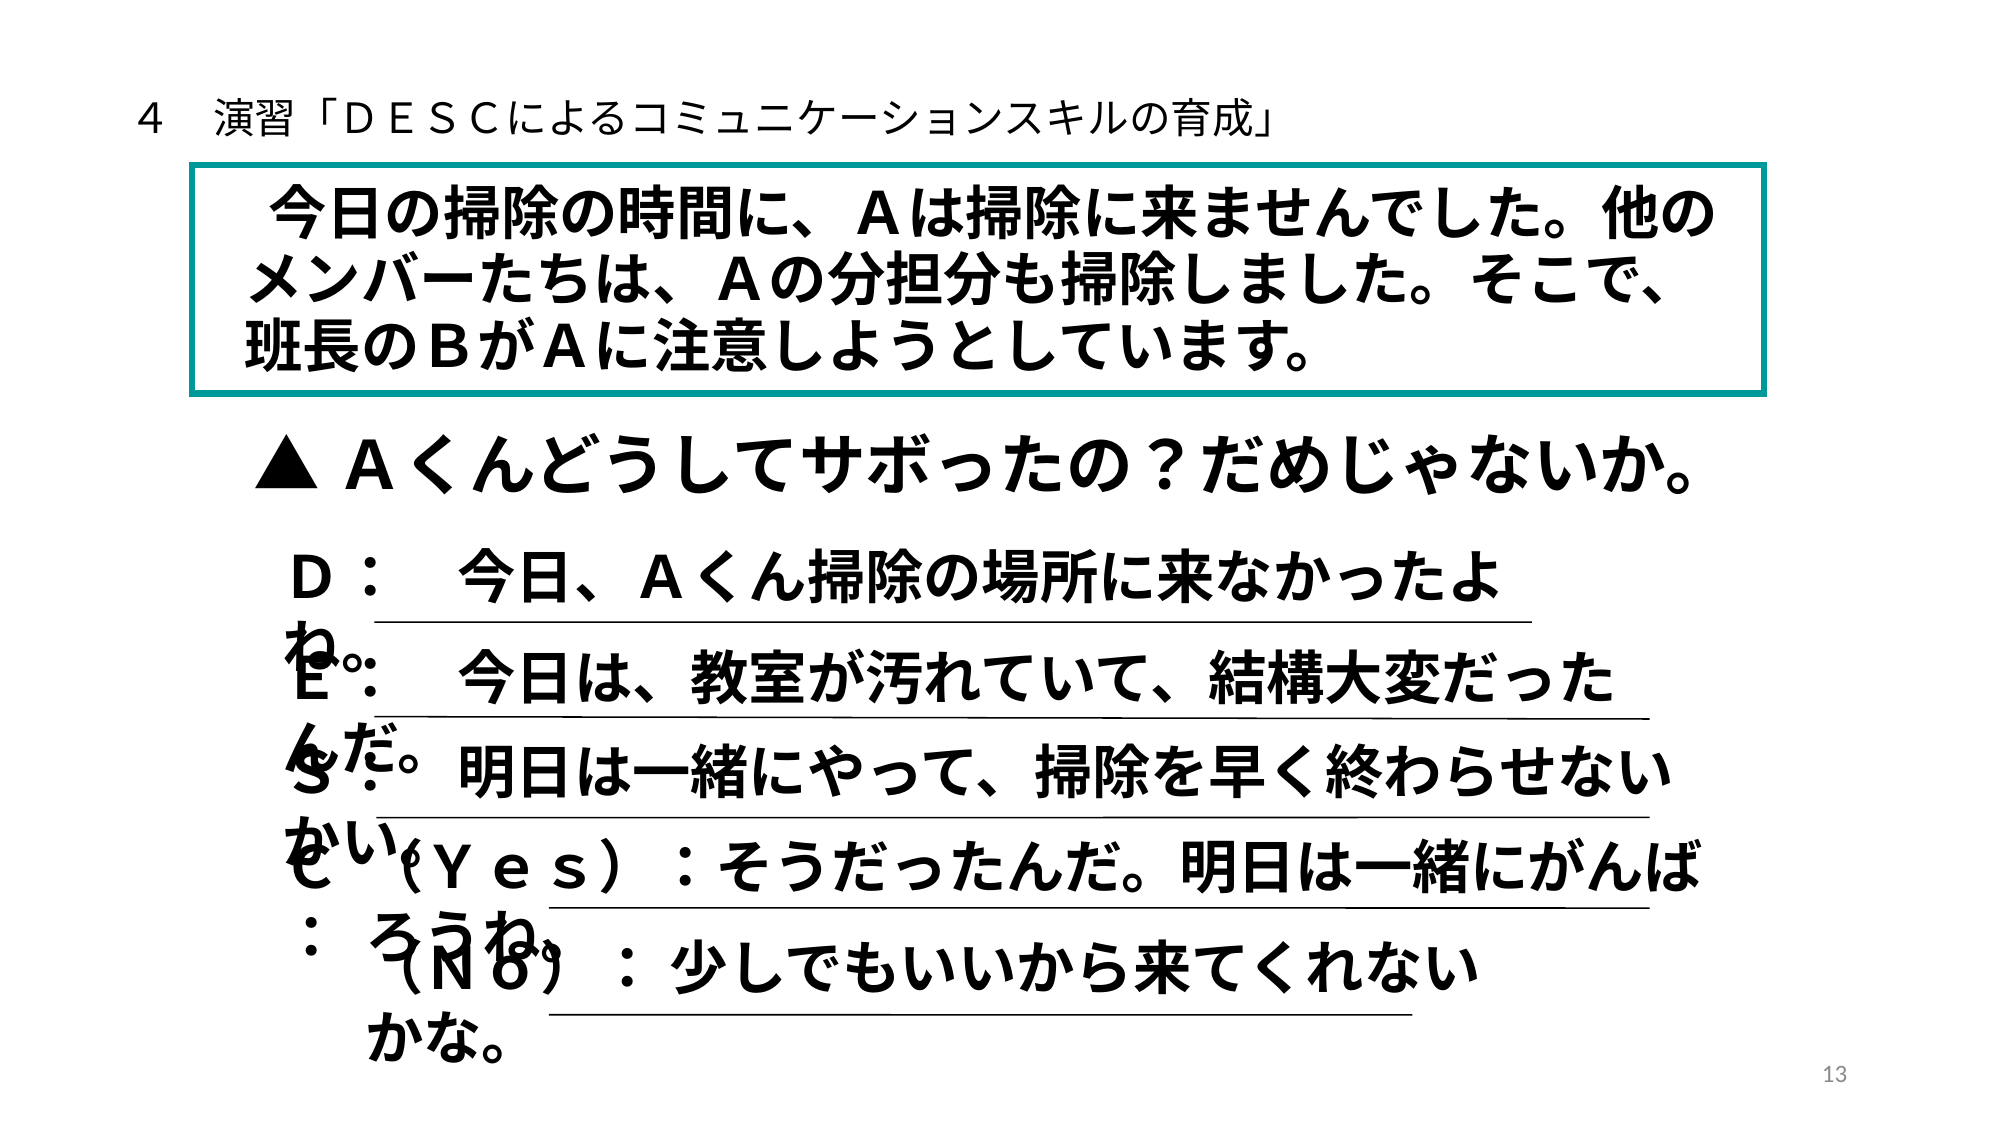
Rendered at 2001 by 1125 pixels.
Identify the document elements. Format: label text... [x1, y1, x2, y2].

text_box ４ 演習「ＤＥＳＣによるコミュニケーションスキルの育成」 [114, 51, 1397, 150]
text_box （Ｙｅｓ）：そうだったんだ。明日は一緒にがんばろうね。 [350, 822, 1736, 1042]
text_box （Ｎｏ）： 少しでもいいから来てくれないかな。 [350, 923, 1532, 1079]
slide_number 13 [1412, 1042, 1863, 1103]
text_box Ｃ： [268, 822, 350, 978]
text_box Ｄ： 今日、Ａくん掃除の場所に来なかったよね。 [268, 532, 1532, 634]
text_box Ｅ： 今日は、教室が汚れていて、結構大変だったんだ。 [268, 634, 1689, 728]
text_box ▲Ａくんどうしてサボったの？だめじゃないか。 [238, 415, 1736, 511]
list 今日の掃除の時間に、Ａは掃除に来ませんでした。他のメンバーたちは、Ａの分担分も掃除しました。そこで、班長のＢがＡに注意しようとしています。 [192, 164, 1765, 394]
text_box Ｓ： 明日は一緒にやって、掃除を早く終わらせないかい。 [268, 728, 1736, 822]
